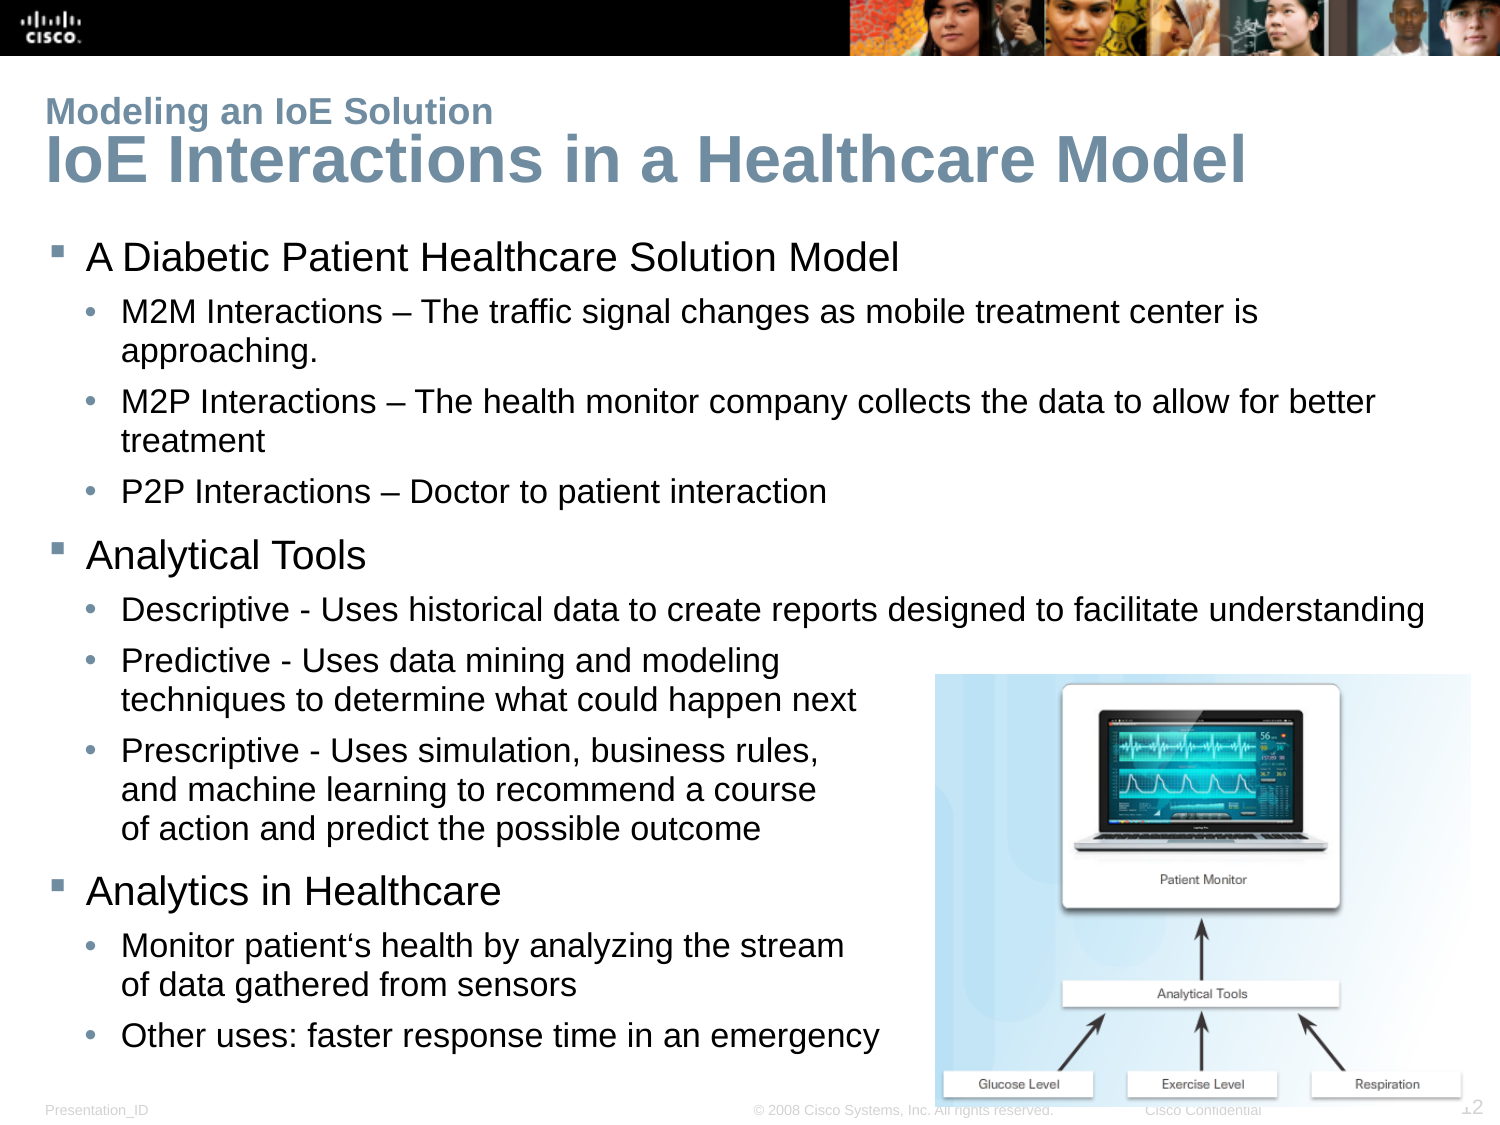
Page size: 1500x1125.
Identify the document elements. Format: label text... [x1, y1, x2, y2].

list A Diabetic Patient Healthcare Solution Model M2M Interactions – The traffic signal changes as mobile treatment center is approaching. M2P Interactions – The health monitor company collects the data to allow for better treatment P2P Interactions – Doctor to patient interaction Analytical Tools Descriptive - Uses historical data to create reports designed to facilitate understanding Predictive - Uses data mining and modeling techniques to determine what could happen next Prescriptive - Uses simulation, business rules, and machine learning to recommend a course of action and predict the possible outcome Analytics in Healthcare Monitor patient‘s health by analyzing the stream of data gathered from sensors Other uses: faster response time in an emergency [34, 227, 1471, 1082]
picture [935, 674, 1472, 1107]
title Modeling an IoE Solution IoE Interactions in a Healthcare Model [31, 64, 1471, 203]
picture [0, 0, 1500, 56]
